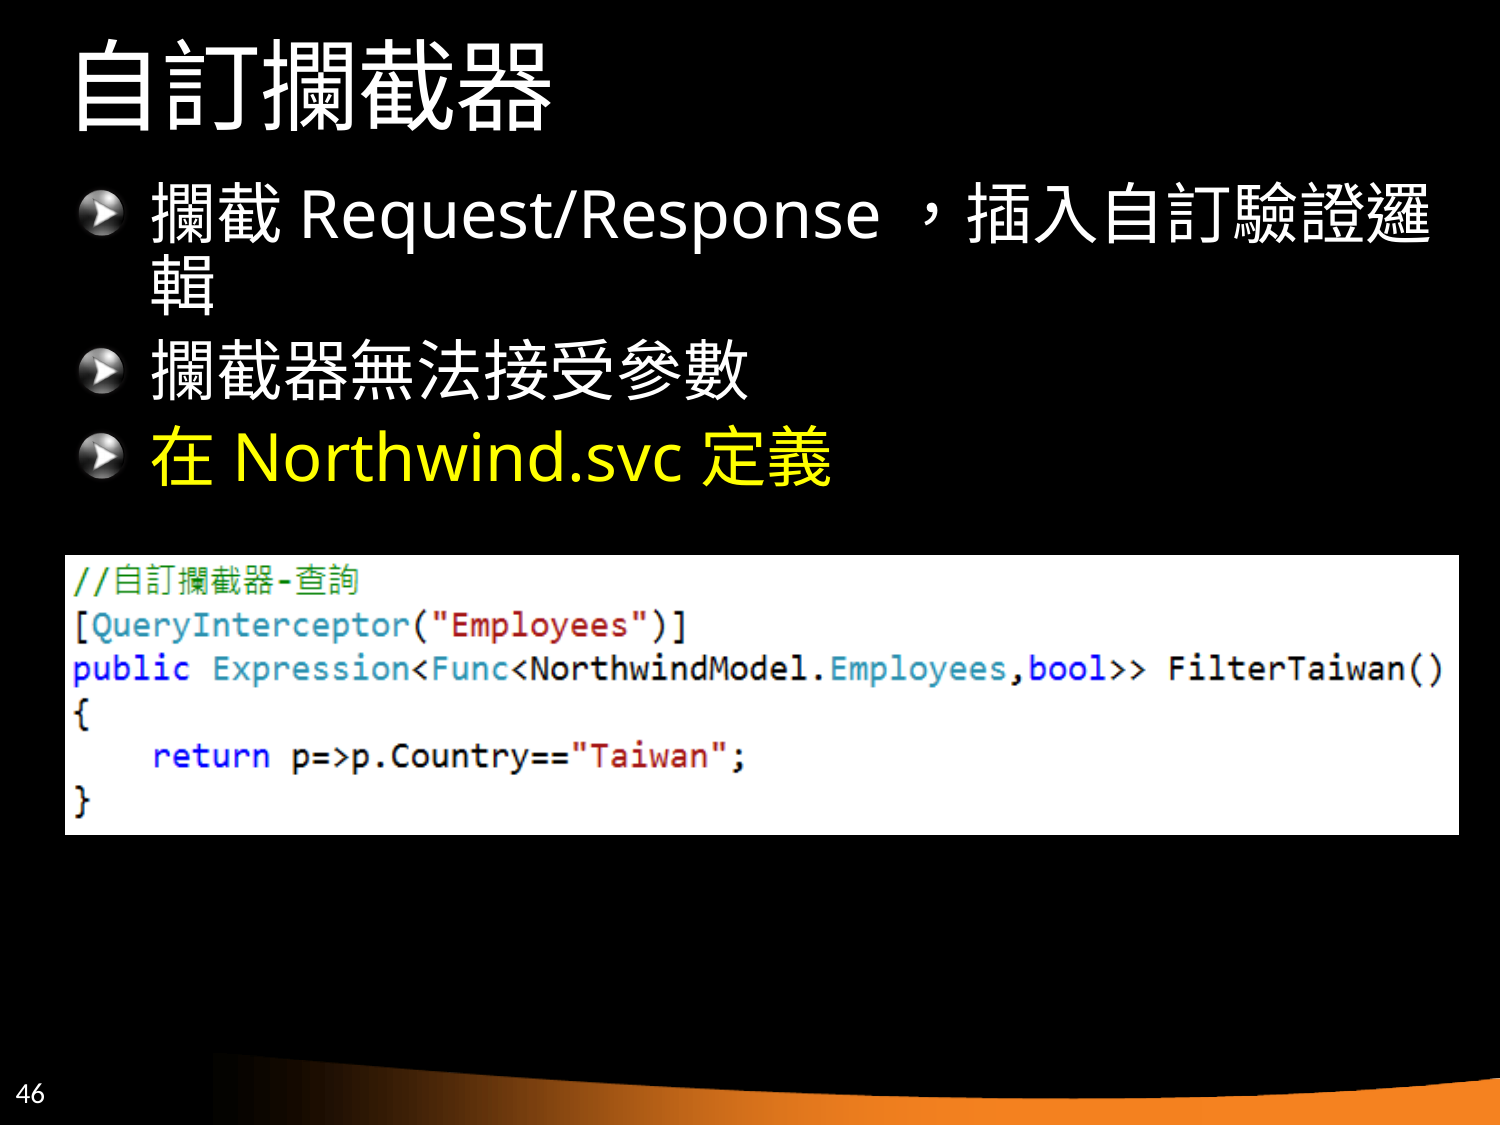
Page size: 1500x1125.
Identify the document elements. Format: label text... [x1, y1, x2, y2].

picture [0, 0, 1500, 1125]
title 自訂攔截器 [63, 37, 1438, 147]
list 攔截Request/Response，插入自訂驗證邏輯 攔截器無法接受參數 在Northwind.svc定義 [73, 181, 1470, 432]
